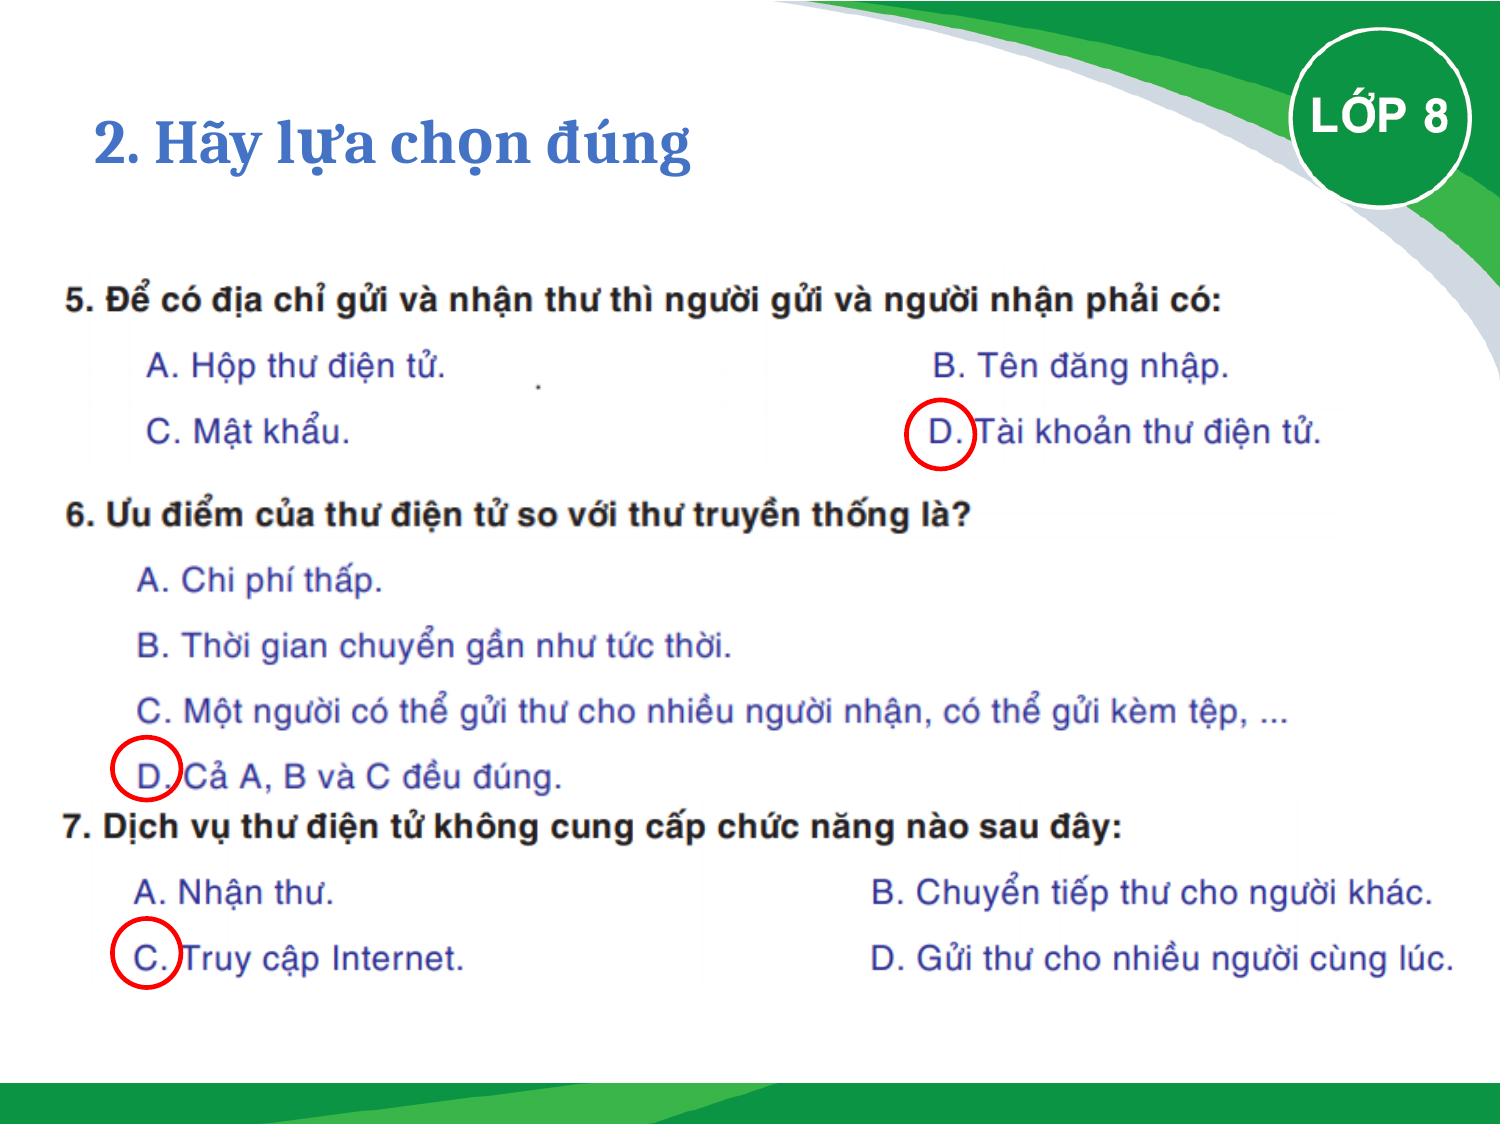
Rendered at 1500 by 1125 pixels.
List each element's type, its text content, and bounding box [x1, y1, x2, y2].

picture [0, 1, 1500, 1124]
title 2. Hãy lựa chọn đúng [79, 50, 1430, 238]
